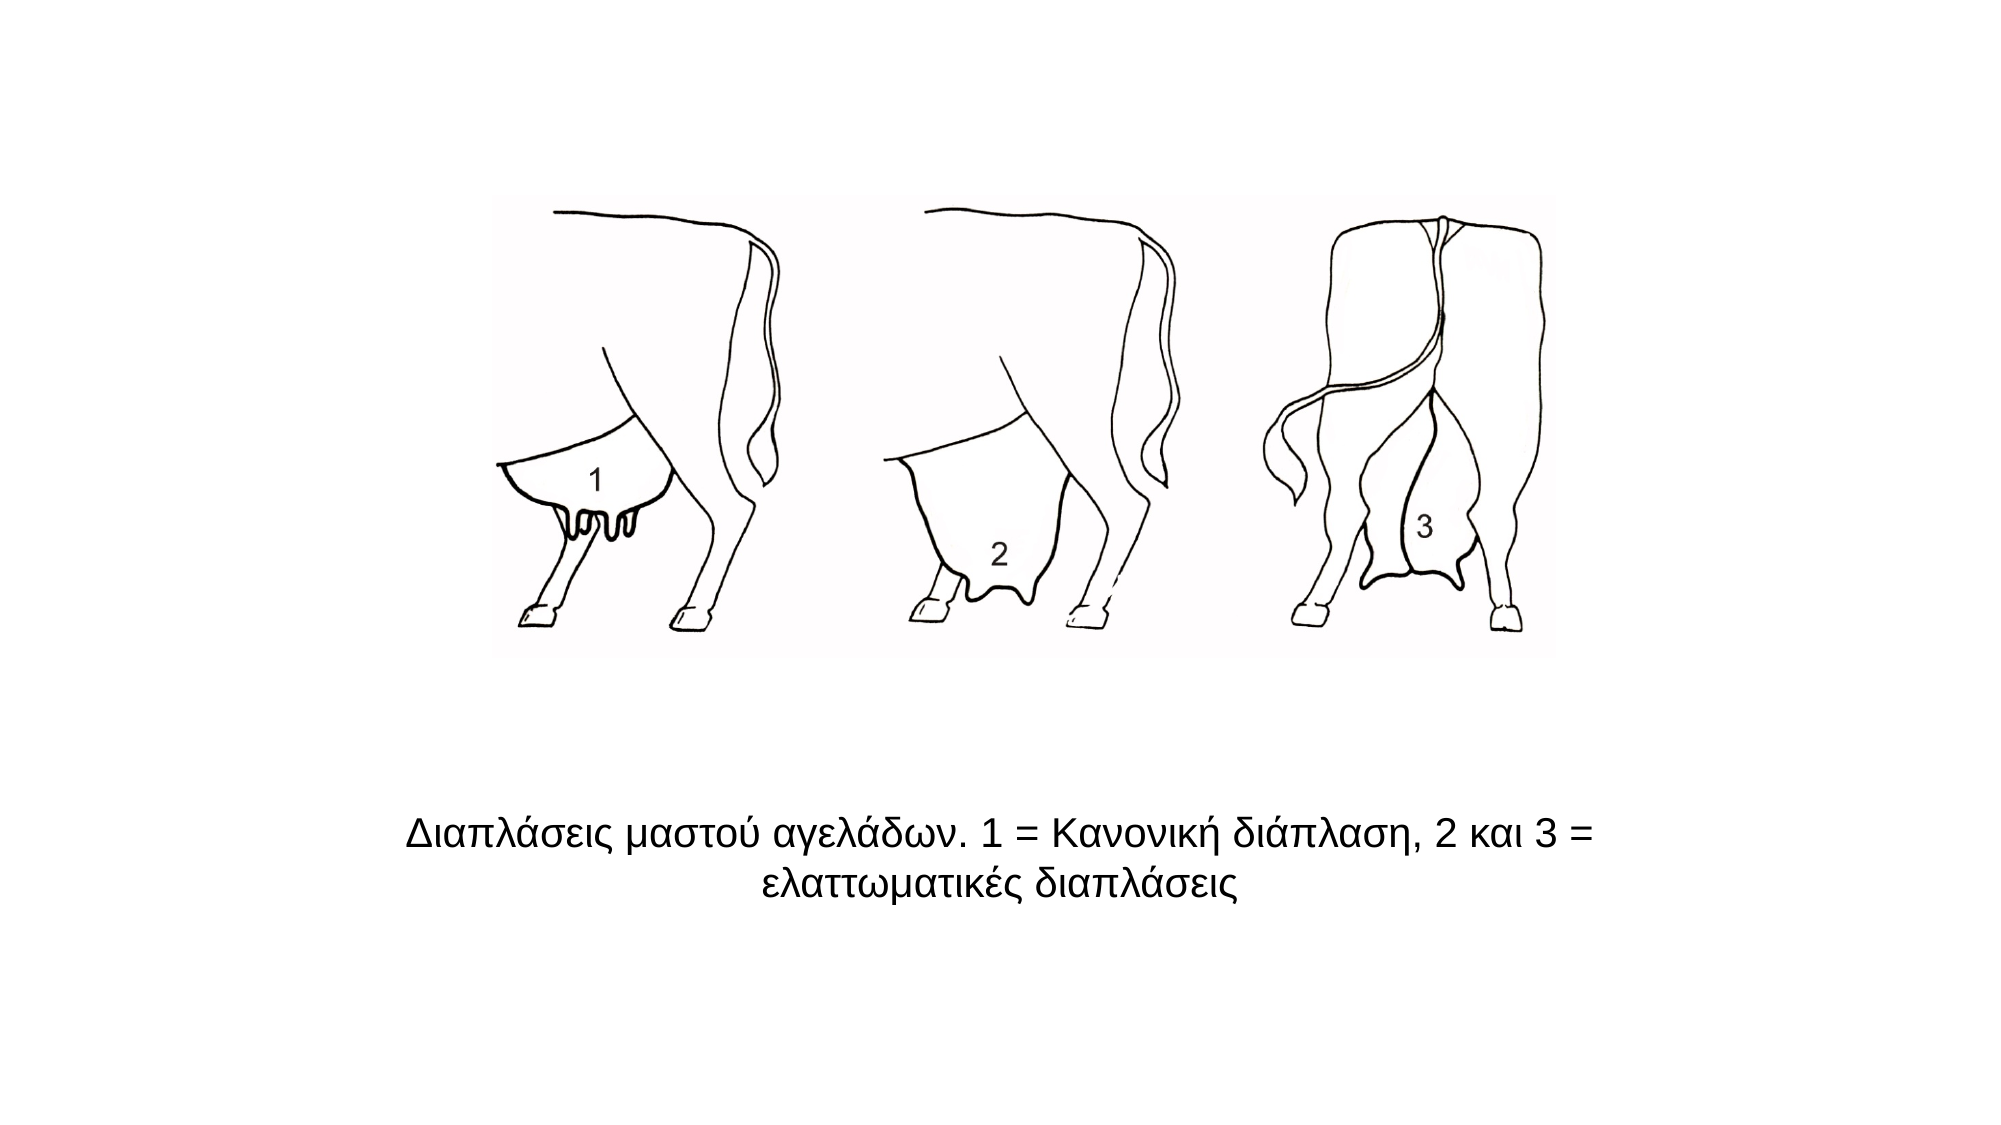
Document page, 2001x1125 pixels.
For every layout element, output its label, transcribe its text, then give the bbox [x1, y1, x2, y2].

text_box Διαπλάσεις μαστού αγελάδων. 1 = Κανονική διάπλαση, 2 και 3 = ελαττωματικές διαπλάσεις [373, 798, 1626, 914]
picture [492, 195, 1556, 659]
